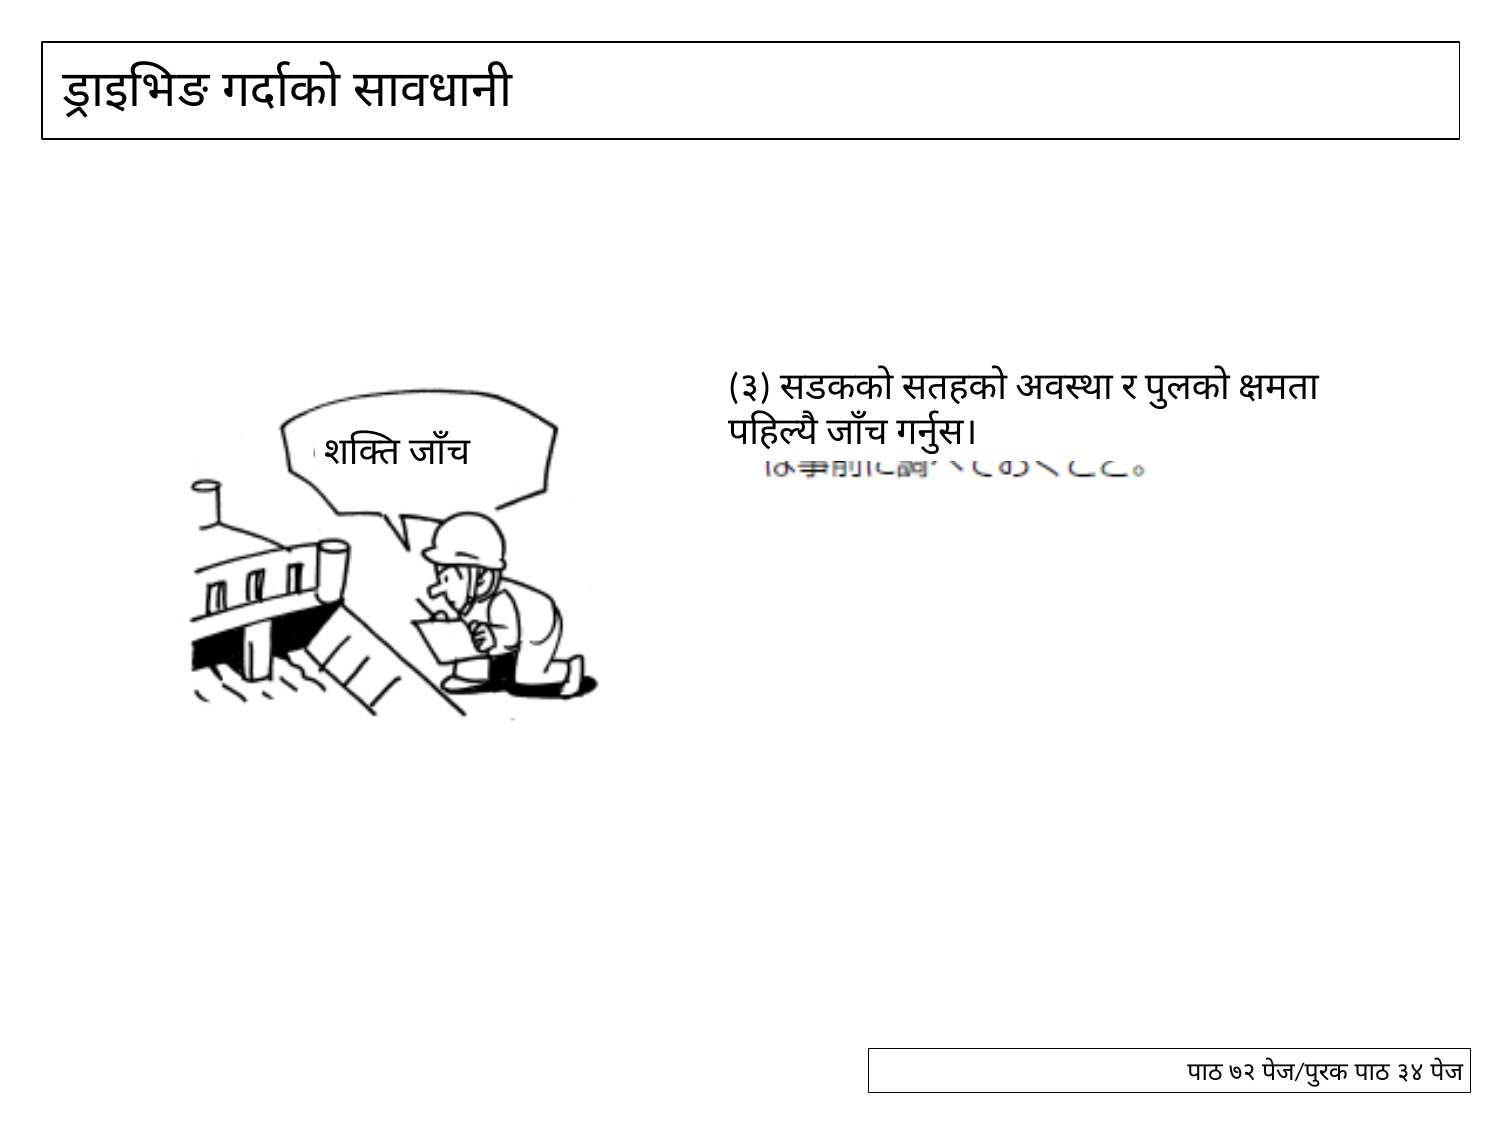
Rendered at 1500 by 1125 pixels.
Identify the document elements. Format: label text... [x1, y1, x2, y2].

title ड्राइभिङ गर्दाको सावधानी [41, 41, 1460, 140]
picture [141, 264, 1361, 783]
text_box पाठ ७२ पेज/पुरक पाठ ३४ पेज [868, 1048, 1471, 1093]
